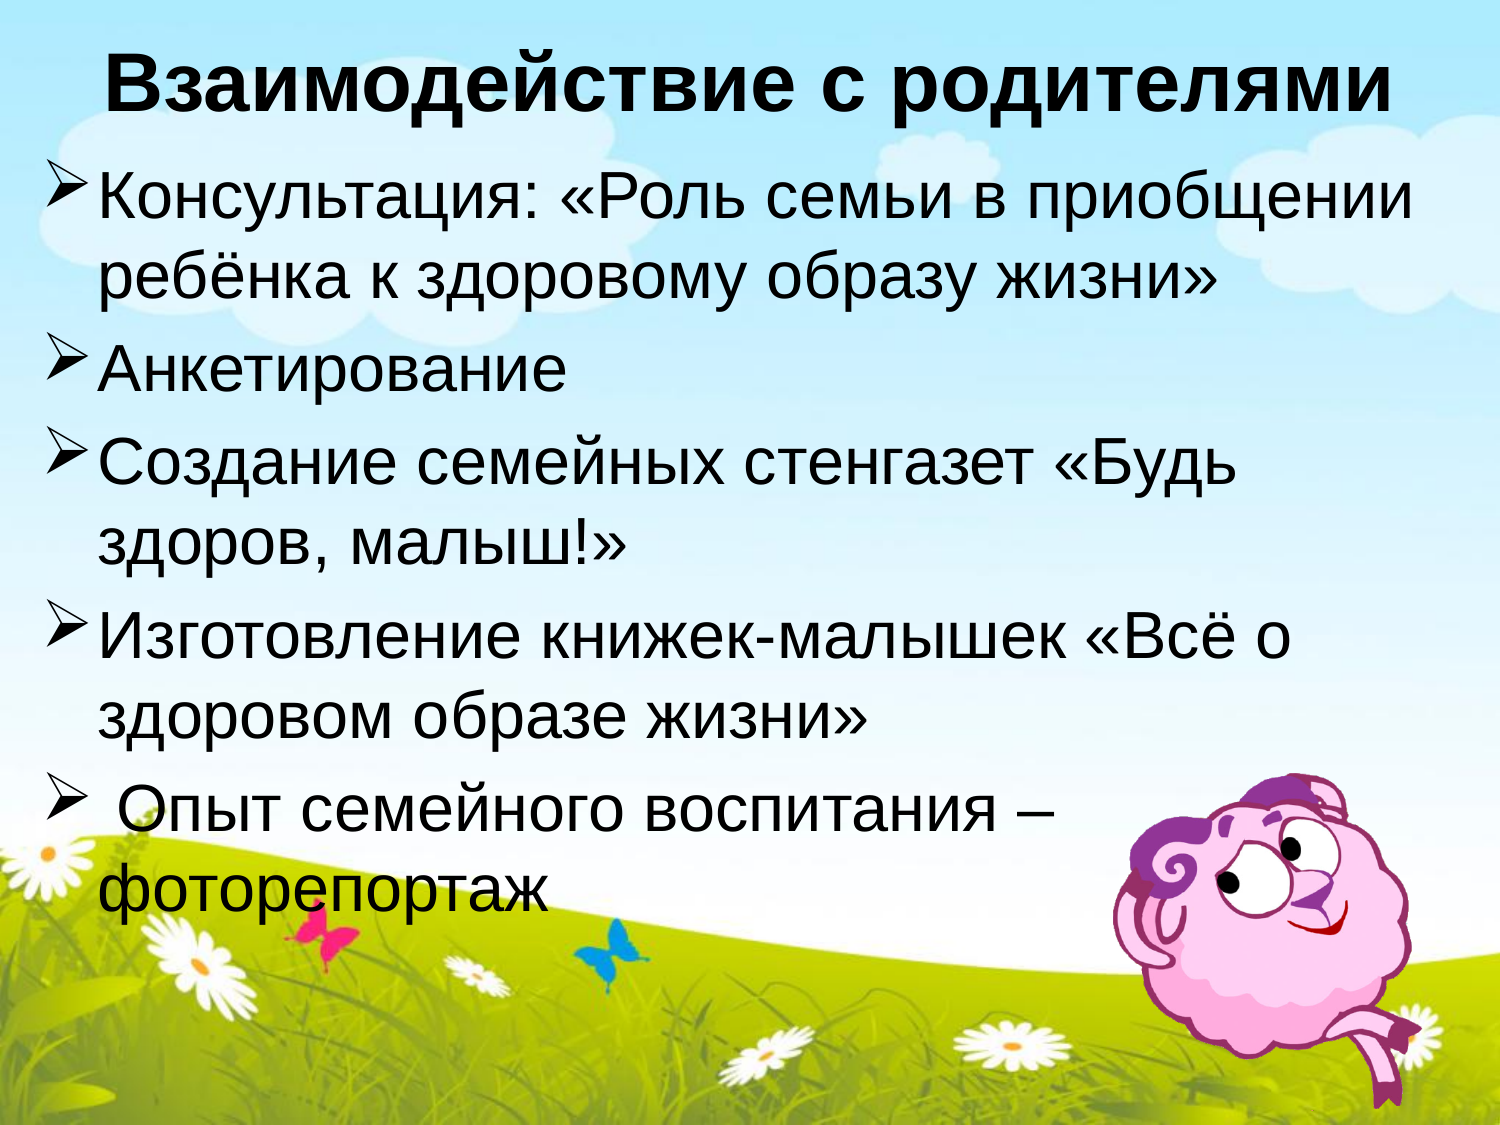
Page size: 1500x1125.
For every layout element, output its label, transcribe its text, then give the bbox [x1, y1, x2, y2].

title Взаимодействие с родителями [75, 14, 1425, 142]
picture [0, 0, 1500, 1125]
list Консультация: «Роль семьи в приобщении ребёнка к здоровому образу жизни» Анкетирование Создание семейных стенгазет «Будь здоров, малыш!» Изготовление книжек-малышек «Всё о здоровом образе жизни» Опыт семейного воспитания – фоторепортаж [26, 144, 1474, 1030]
